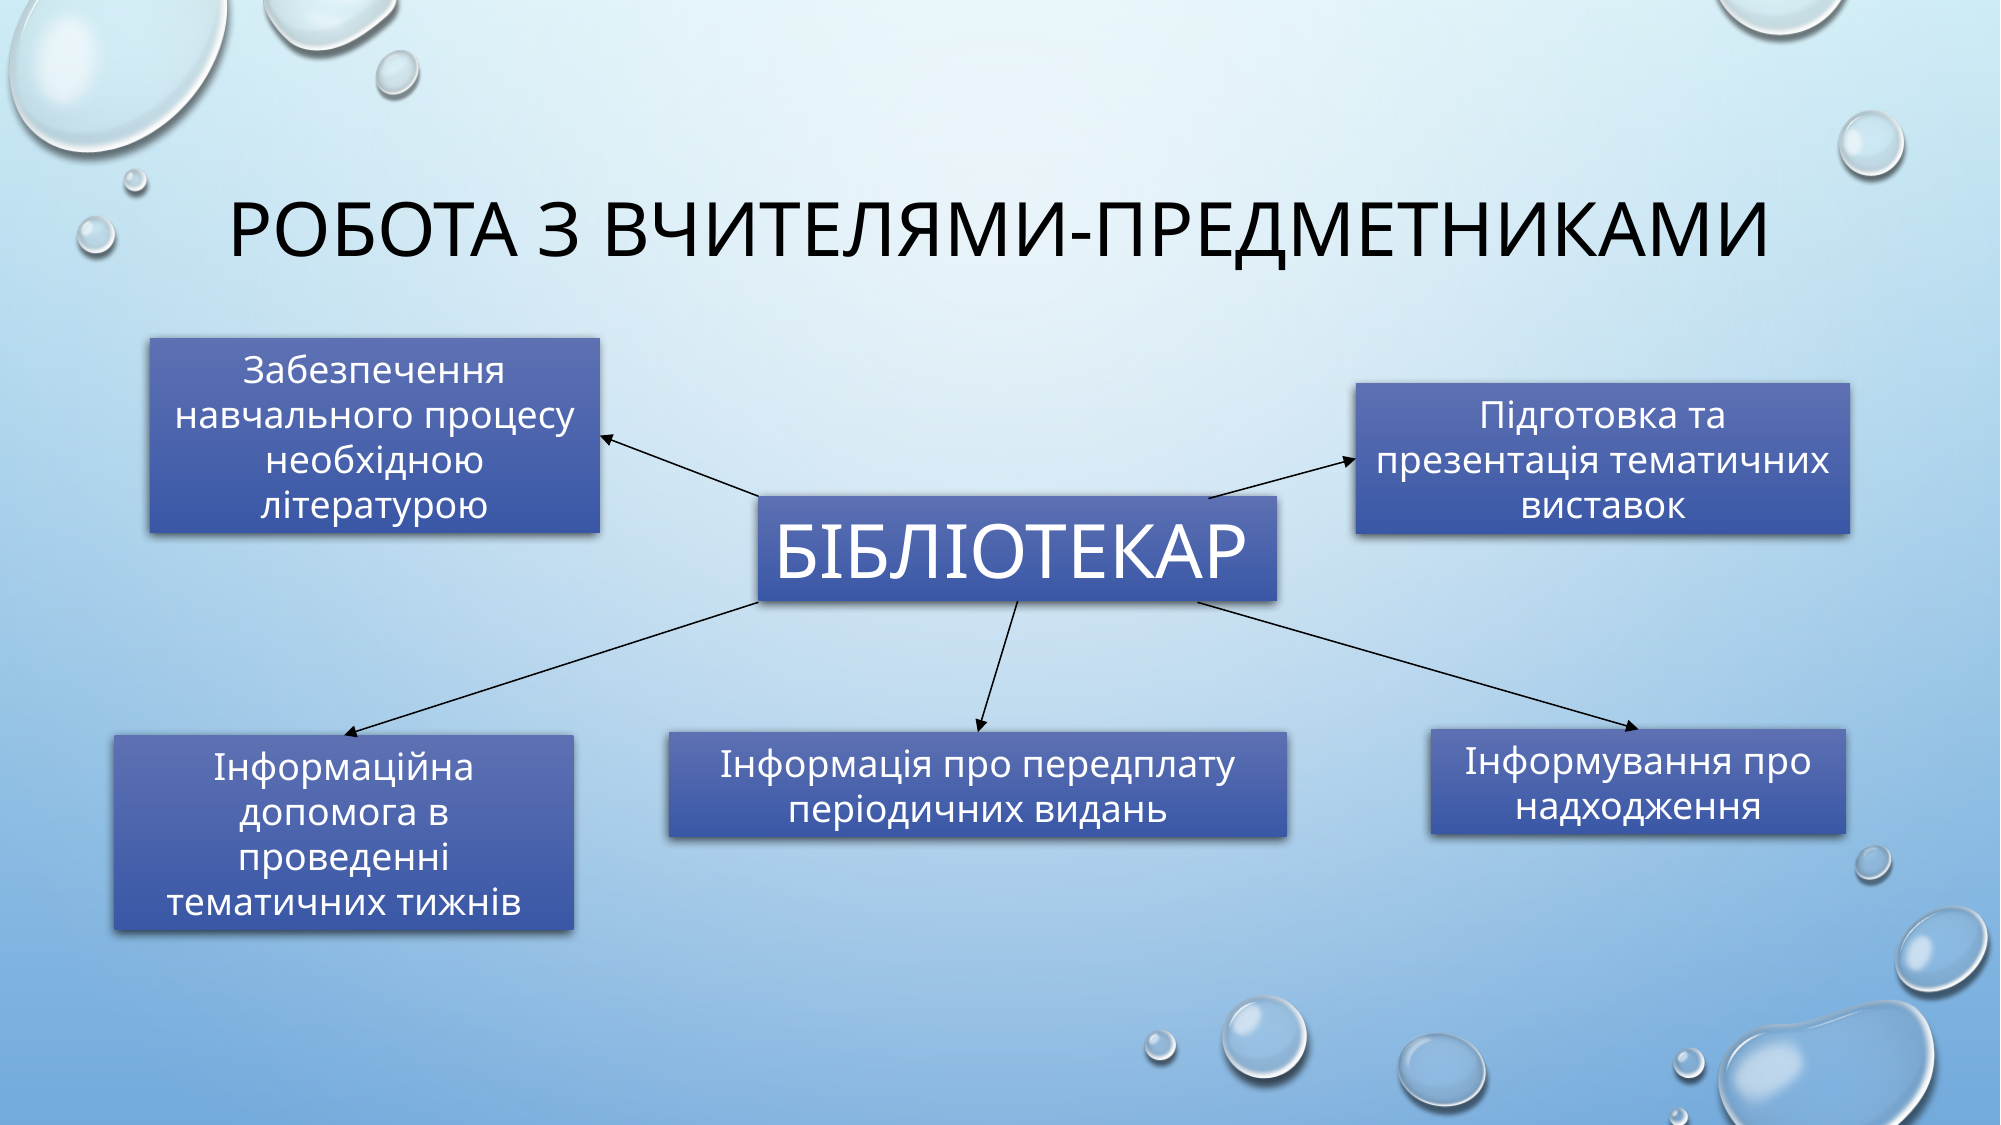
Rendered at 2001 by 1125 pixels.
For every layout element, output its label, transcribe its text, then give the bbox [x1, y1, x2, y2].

text_box Інформування про надходження [1431, 729, 1846, 834]
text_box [977, 602, 1018, 733]
text_box Інформація про передплату періодичних видань [669, 732, 1287, 837]
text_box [1197, 601, 1639, 730]
text_box Забезпечення навчального процесу необхідною літературою [149, 338, 600, 533]
text_box Підготовка та презентація тематичних виставок [1355, 383, 1851, 534]
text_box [343, 602, 759, 736]
title Робота з вчителями-предметниками [149, 101, 1851, 364]
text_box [599, 436, 759, 497]
text_box Інформаційна допомога в проведенні тематичних тижнів [114, 735, 574, 930]
picture [0, 0, 2000, 1125]
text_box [1208, 436, 1357, 499]
text_box БІБЛІОТЕКАР [758, 496, 1277, 601]
